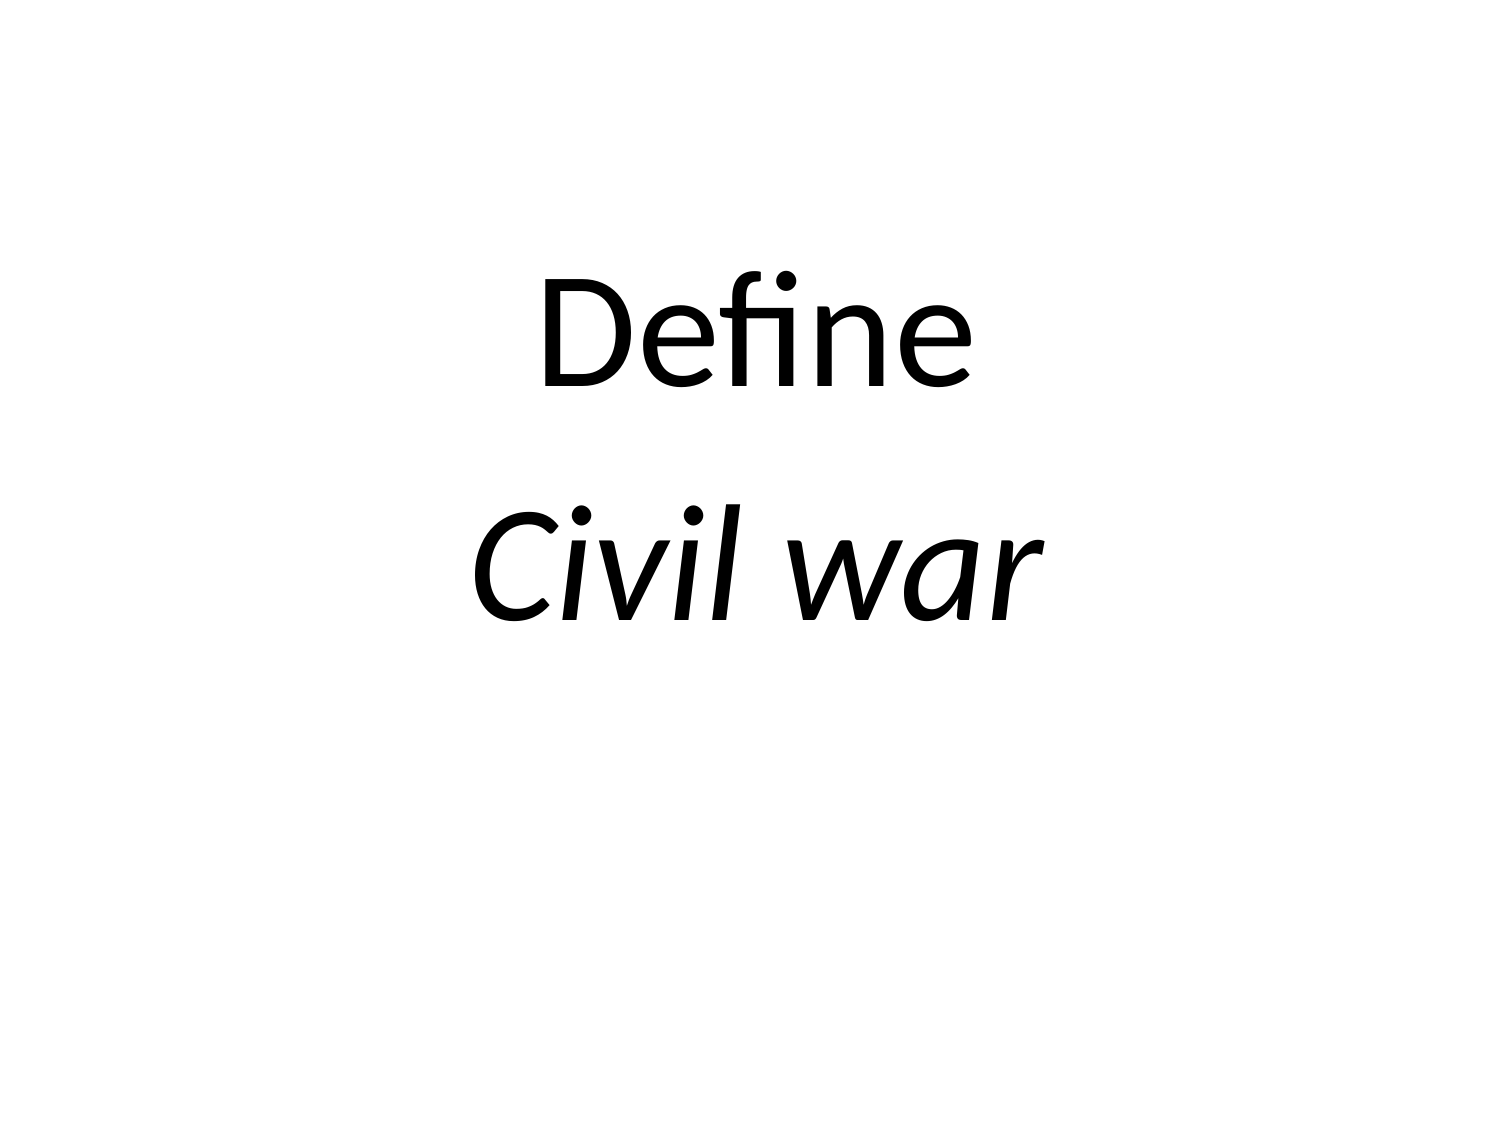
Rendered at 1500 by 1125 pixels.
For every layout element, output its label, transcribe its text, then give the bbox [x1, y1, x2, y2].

text_box Define Civil war [24, 212, 1488, 988]
